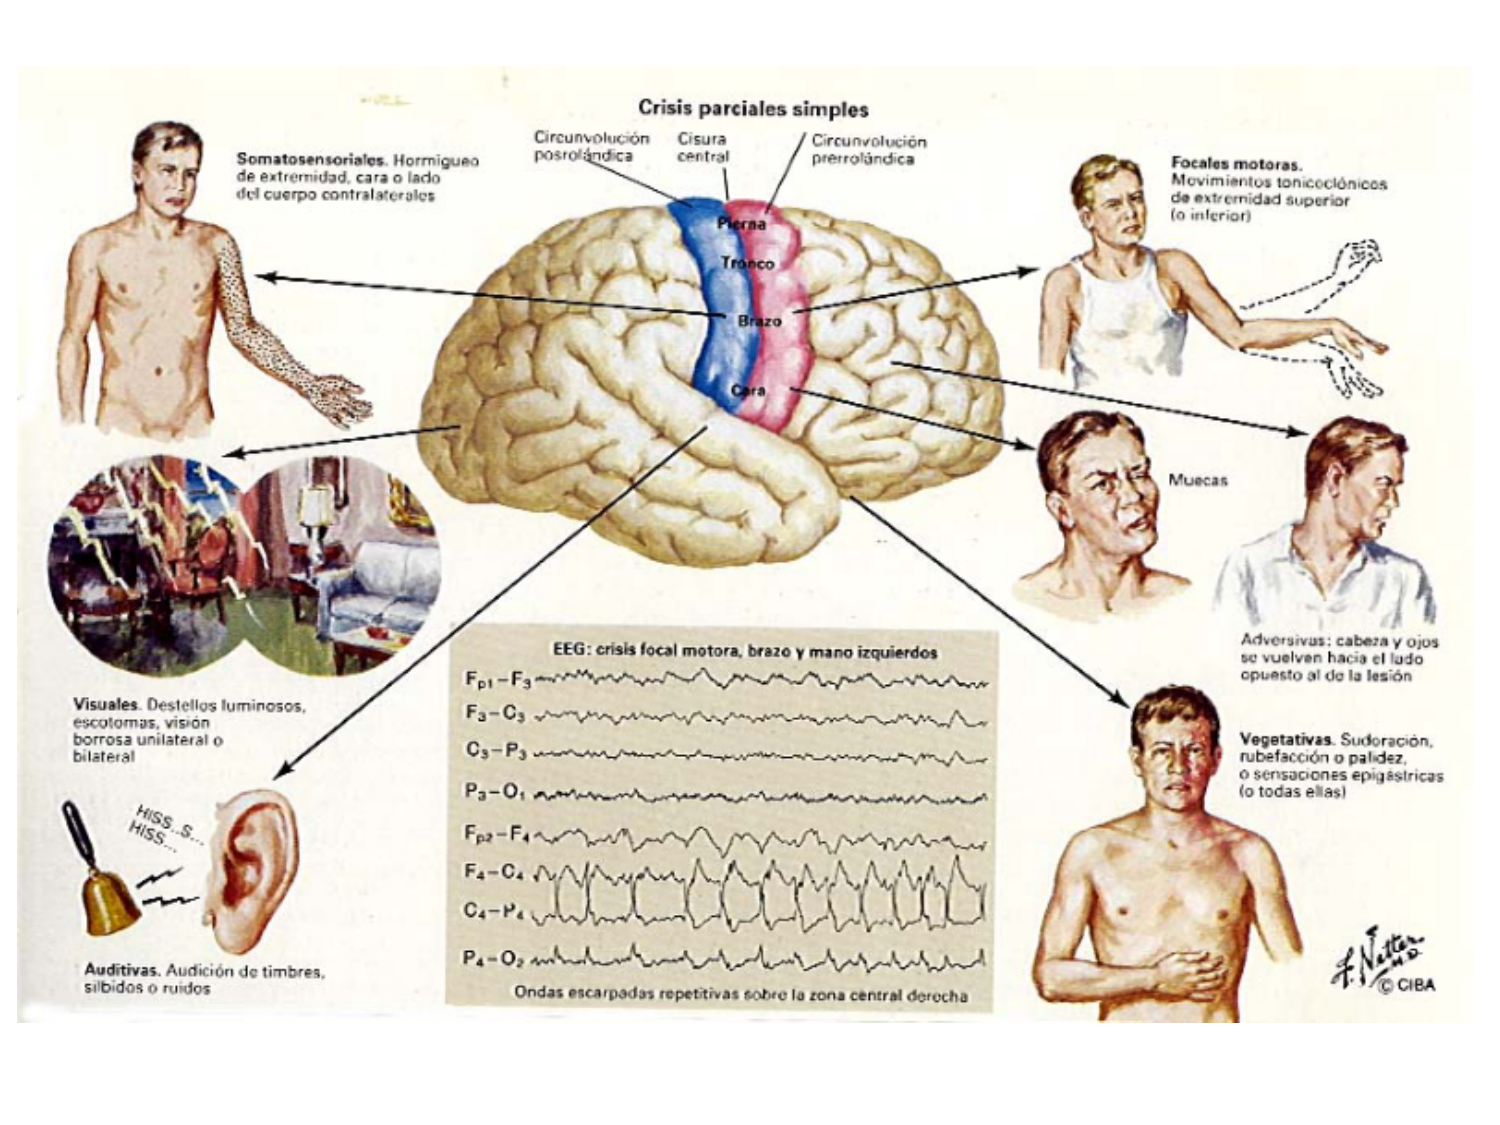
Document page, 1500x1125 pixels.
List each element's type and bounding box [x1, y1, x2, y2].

picture [17, 66, 1473, 1023]
